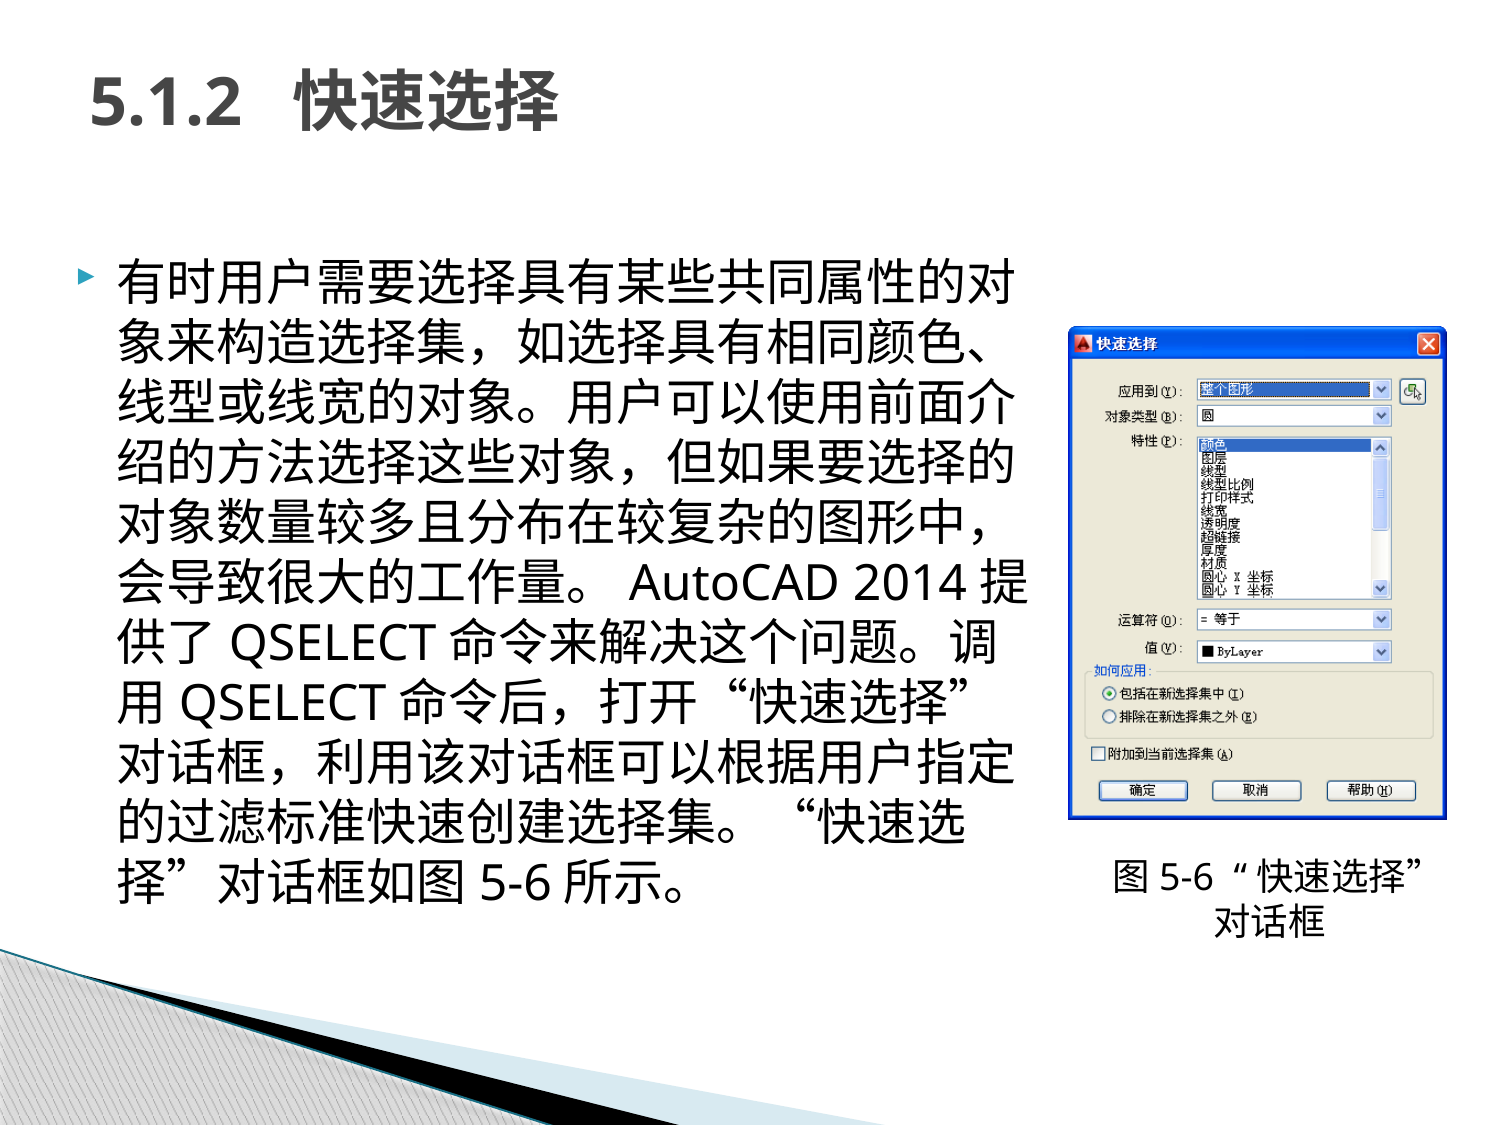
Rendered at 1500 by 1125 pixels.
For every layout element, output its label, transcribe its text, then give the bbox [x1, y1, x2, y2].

picture [1068, 326, 1448, 820]
list 有时用户需要选择具有某些共同属性的对象来构造选择集，如选择具有相同颜色、线型或线宽的对象。用户可以使用前面介绍的方法选择这些对象，但如果要选择的对象数量较多且分布在较复杂的图形中，会导致很大的工作量。AutoCAD 2014提供了QSELECT命令来解决这个问题。调用QSELECT命令后，打开“快速选择”对话框，利用该对话框可以根据用户指定的过滤标准快速创建选择集。“快速选择”对话框如图5-6所示。 [42, 243, 1046, 986]
text_box 图5-6 “快速选择” 对话框 [1080, 845, 1459, 951]
title 5.1.2 快速选择 [75, 45, 1425, 233]
